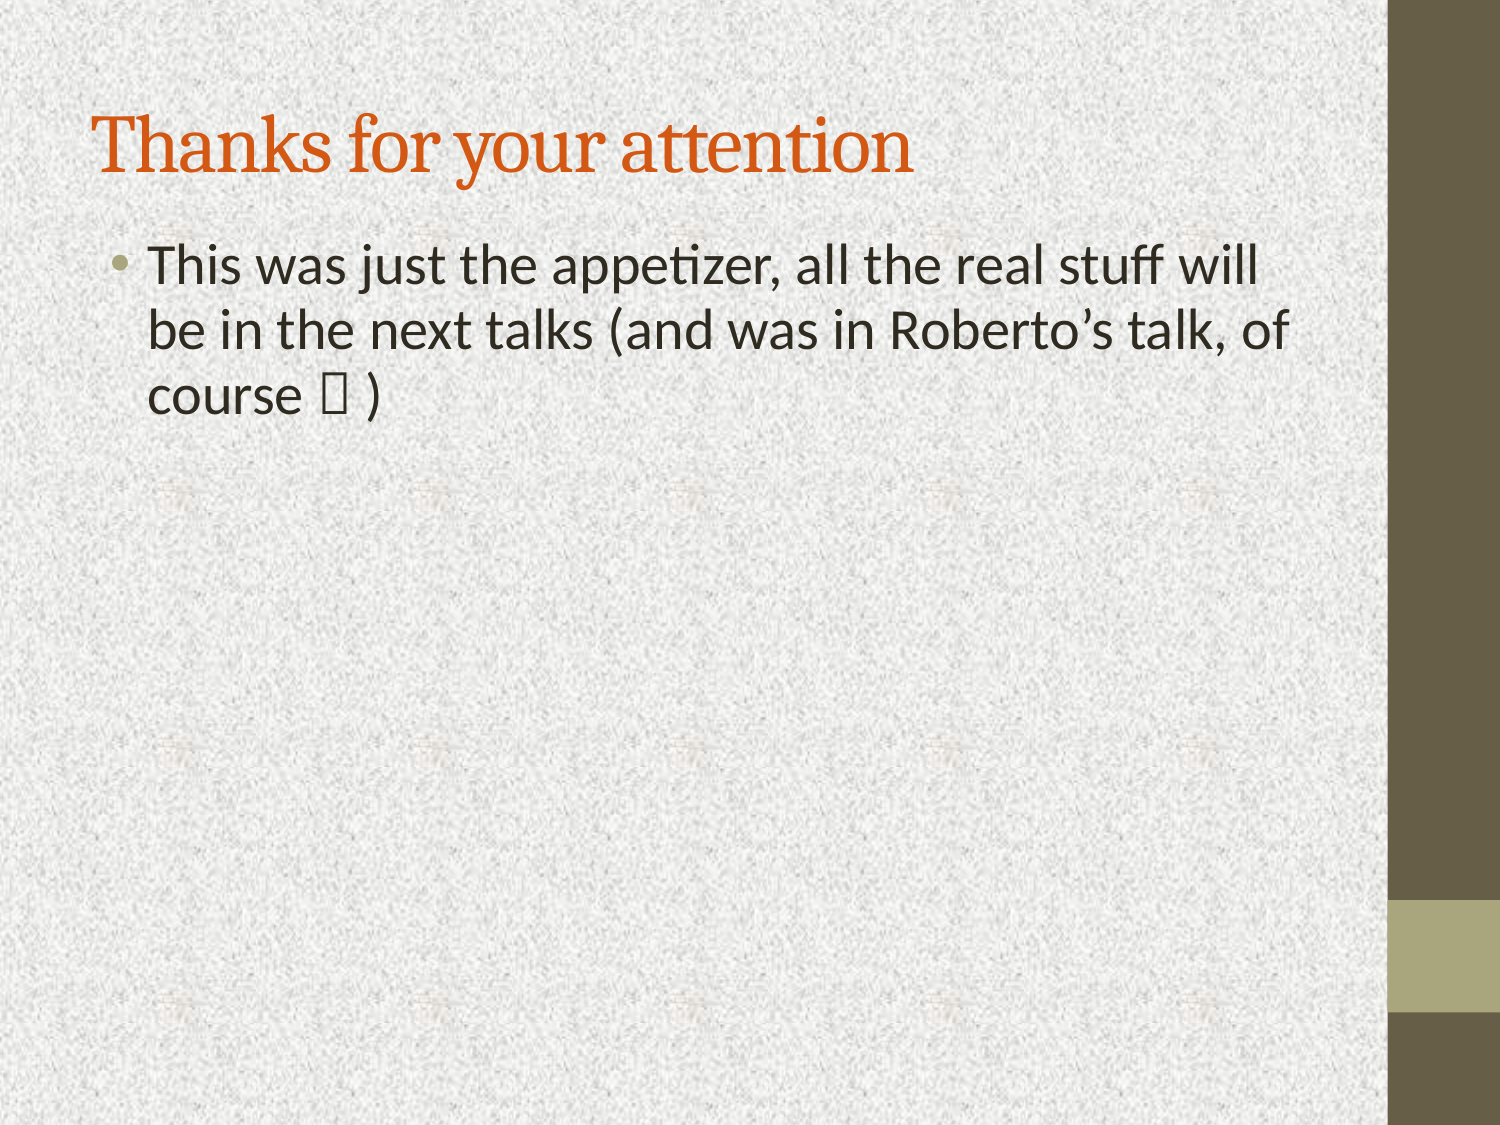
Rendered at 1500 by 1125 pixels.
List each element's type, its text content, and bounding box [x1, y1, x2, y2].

picture [0, 0, 1387, 1125]
list This was just the appetizer, all the real stuff will be in the next talks (and was in Roberto’s talk, of course  ) [75, 224, 1327, 1092]
title Thanks for your attention [75, 45, 1325, 224]
